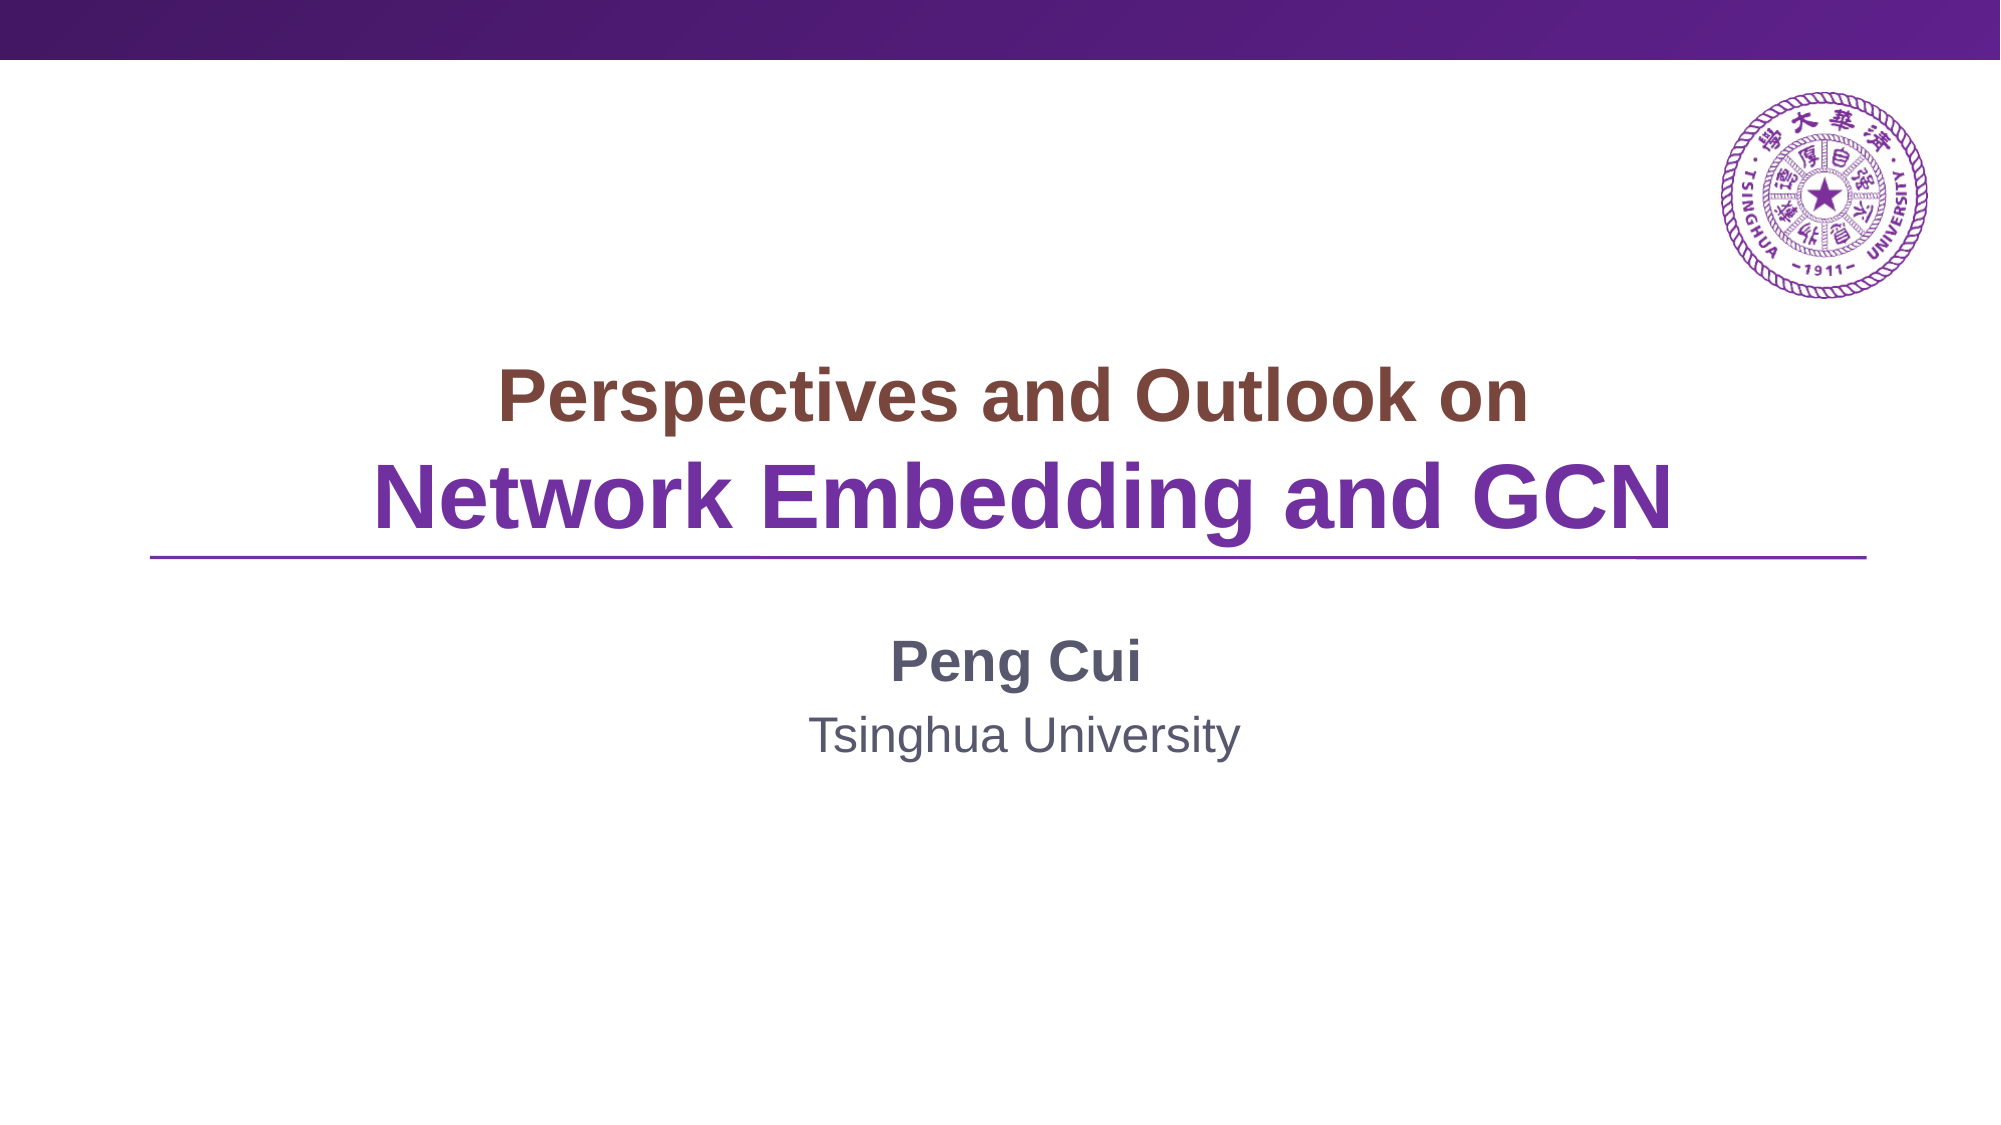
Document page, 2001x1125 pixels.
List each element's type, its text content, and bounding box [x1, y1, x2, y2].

text_box Perspectives and Outlook on Network Embedding and GCN [357, 339, 1692, 554]
subtitle Peng Cui Tsinghua University [670, 615, 1380, 903]
picture [1720, 92, 1928, 300]
